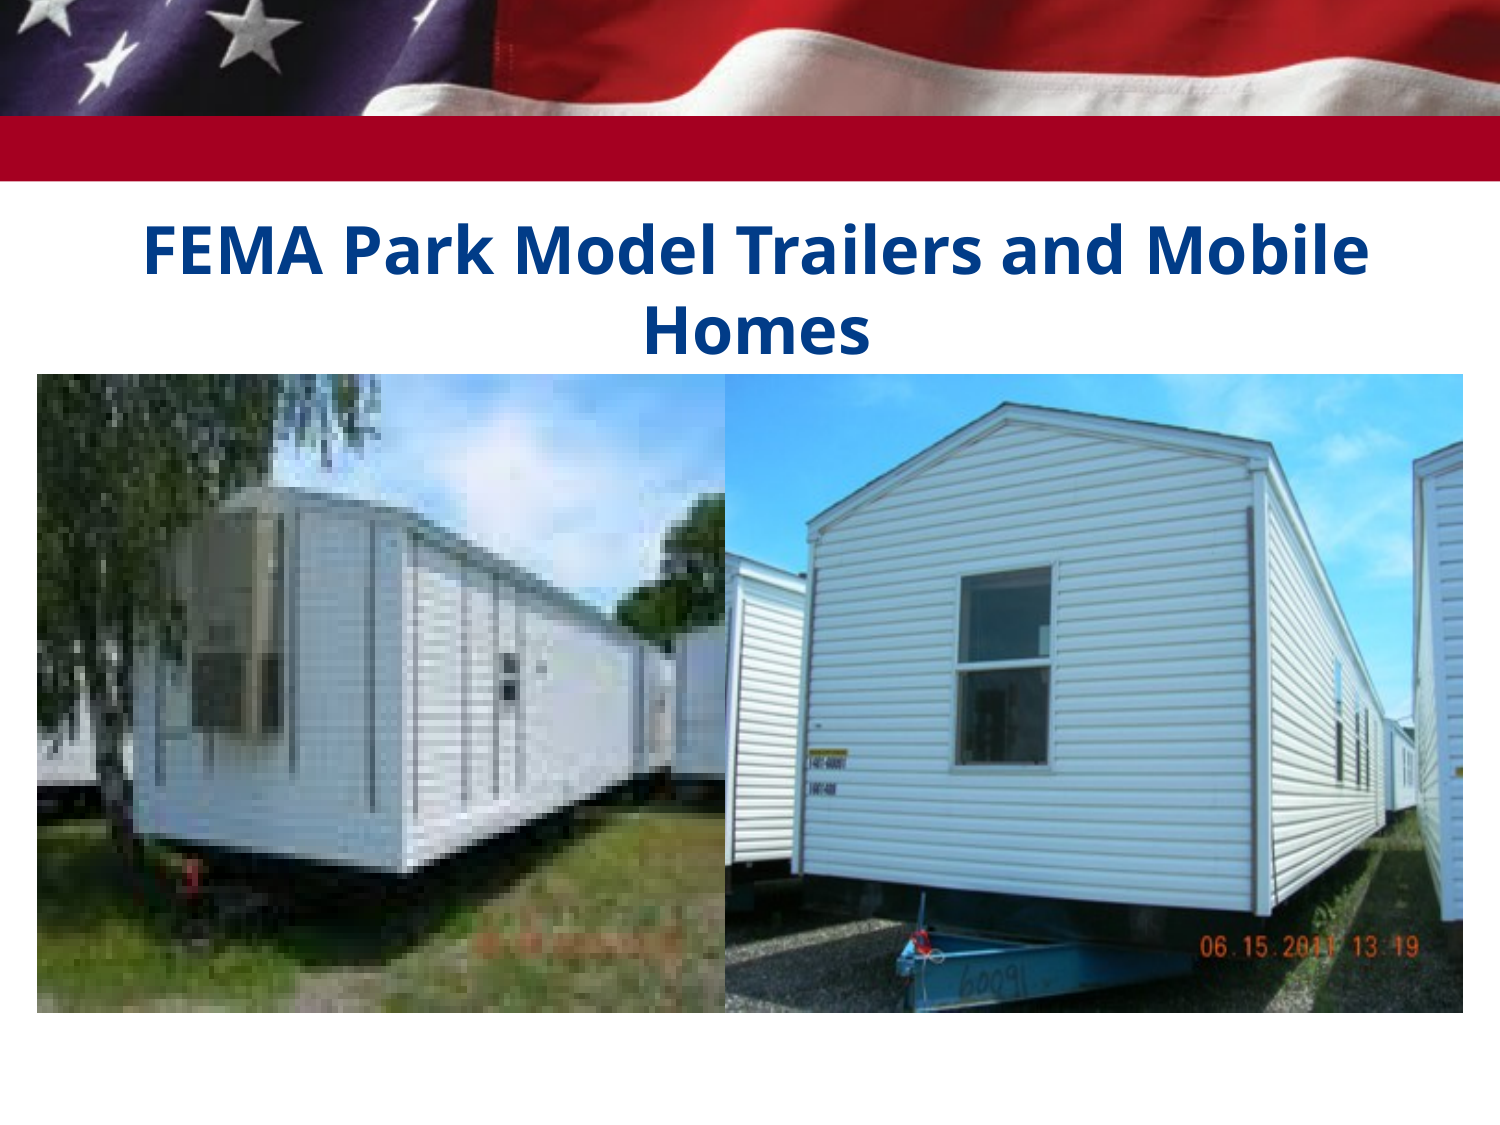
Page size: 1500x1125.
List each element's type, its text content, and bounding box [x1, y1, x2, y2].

title FEMA Park Model Trailers and Mobile Homes [12, 200, 1500, 339]
picture [37, 374, 1463, 1013]
picture [0, 0, 1500, 116]
